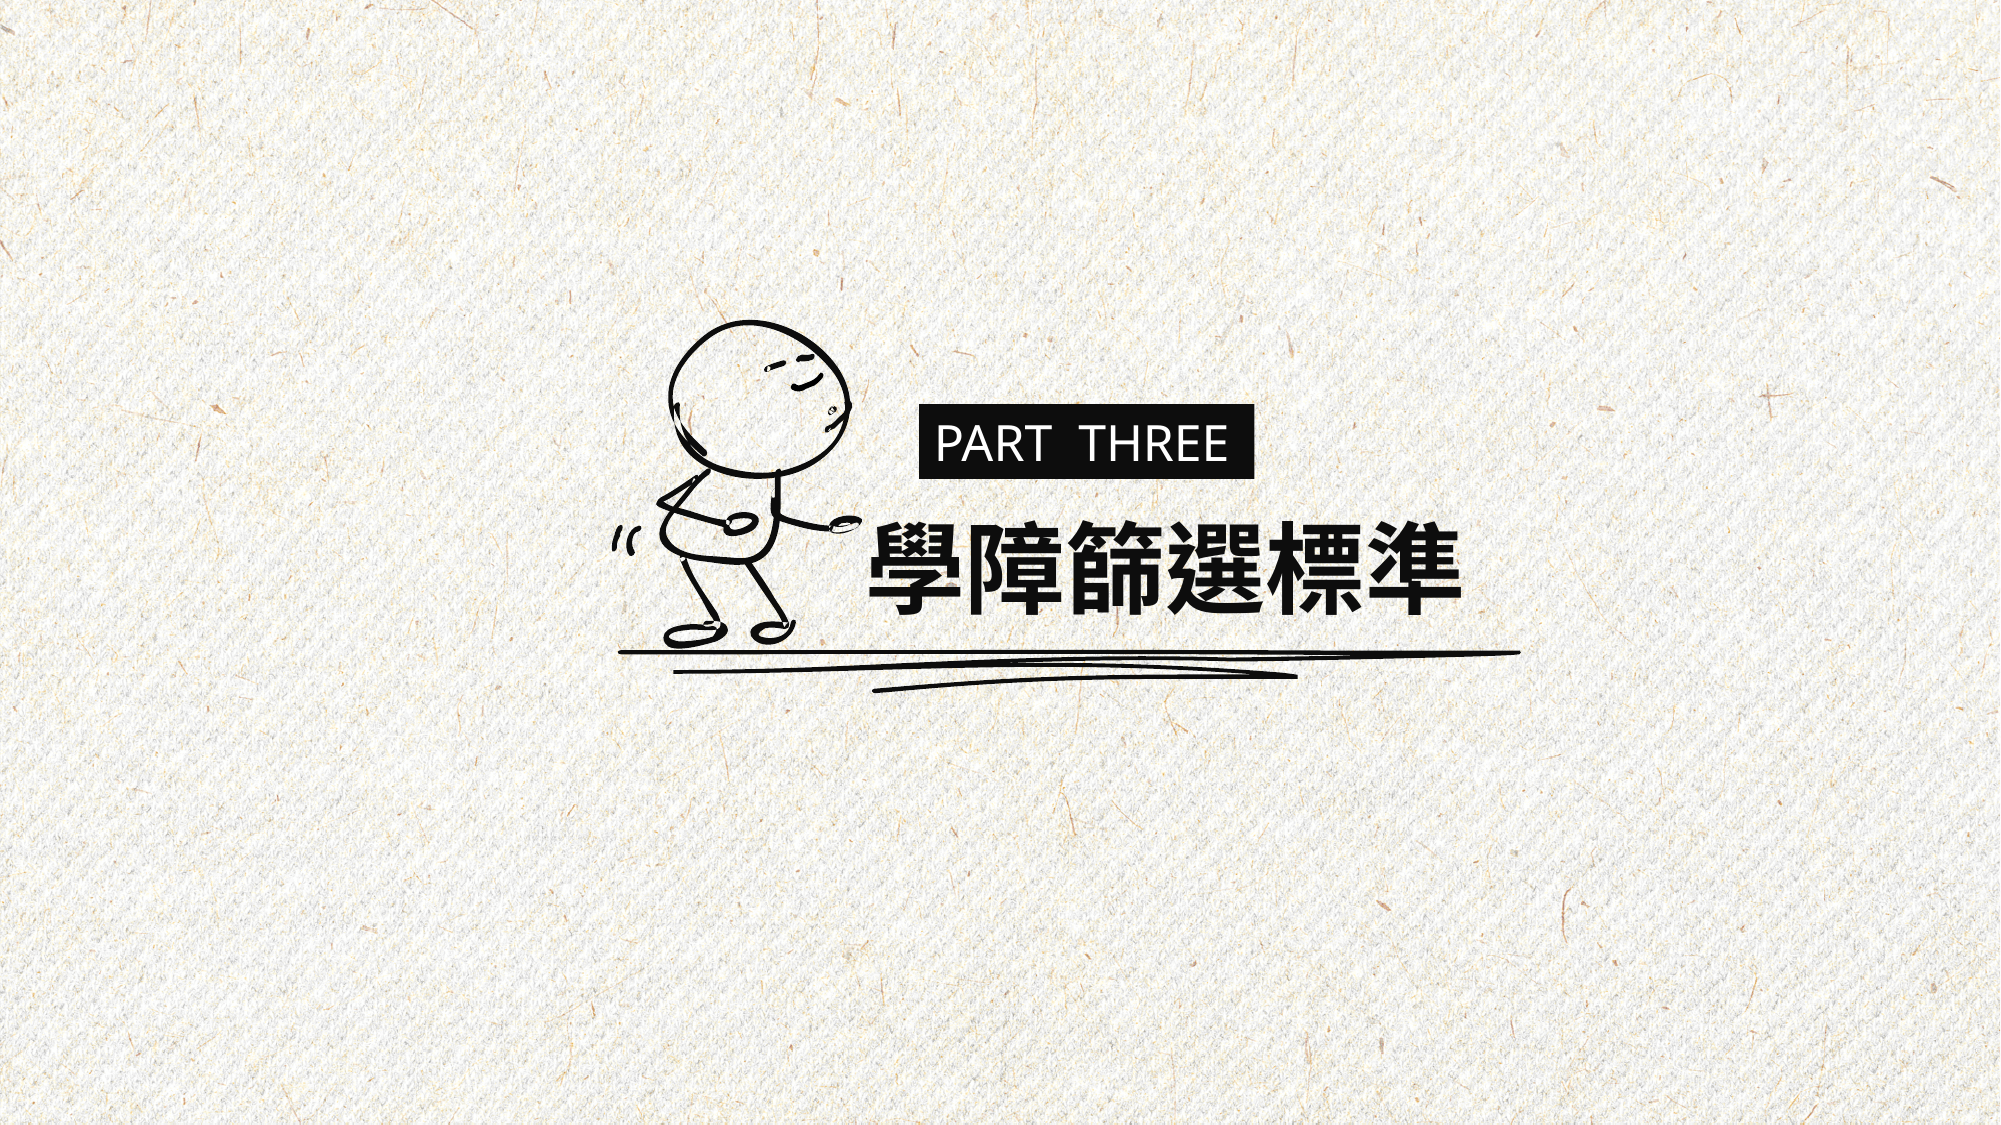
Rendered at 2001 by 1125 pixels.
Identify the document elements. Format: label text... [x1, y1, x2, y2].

text_box PART THREE [919, 404, 1255, 479]
text_box 學障篩選標準 [869, 501, 1478, 633]
picture [0, 0, 2001, 1125]
text_box [673, 649, 1521, 694]
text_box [611, 300, 869, 655]
